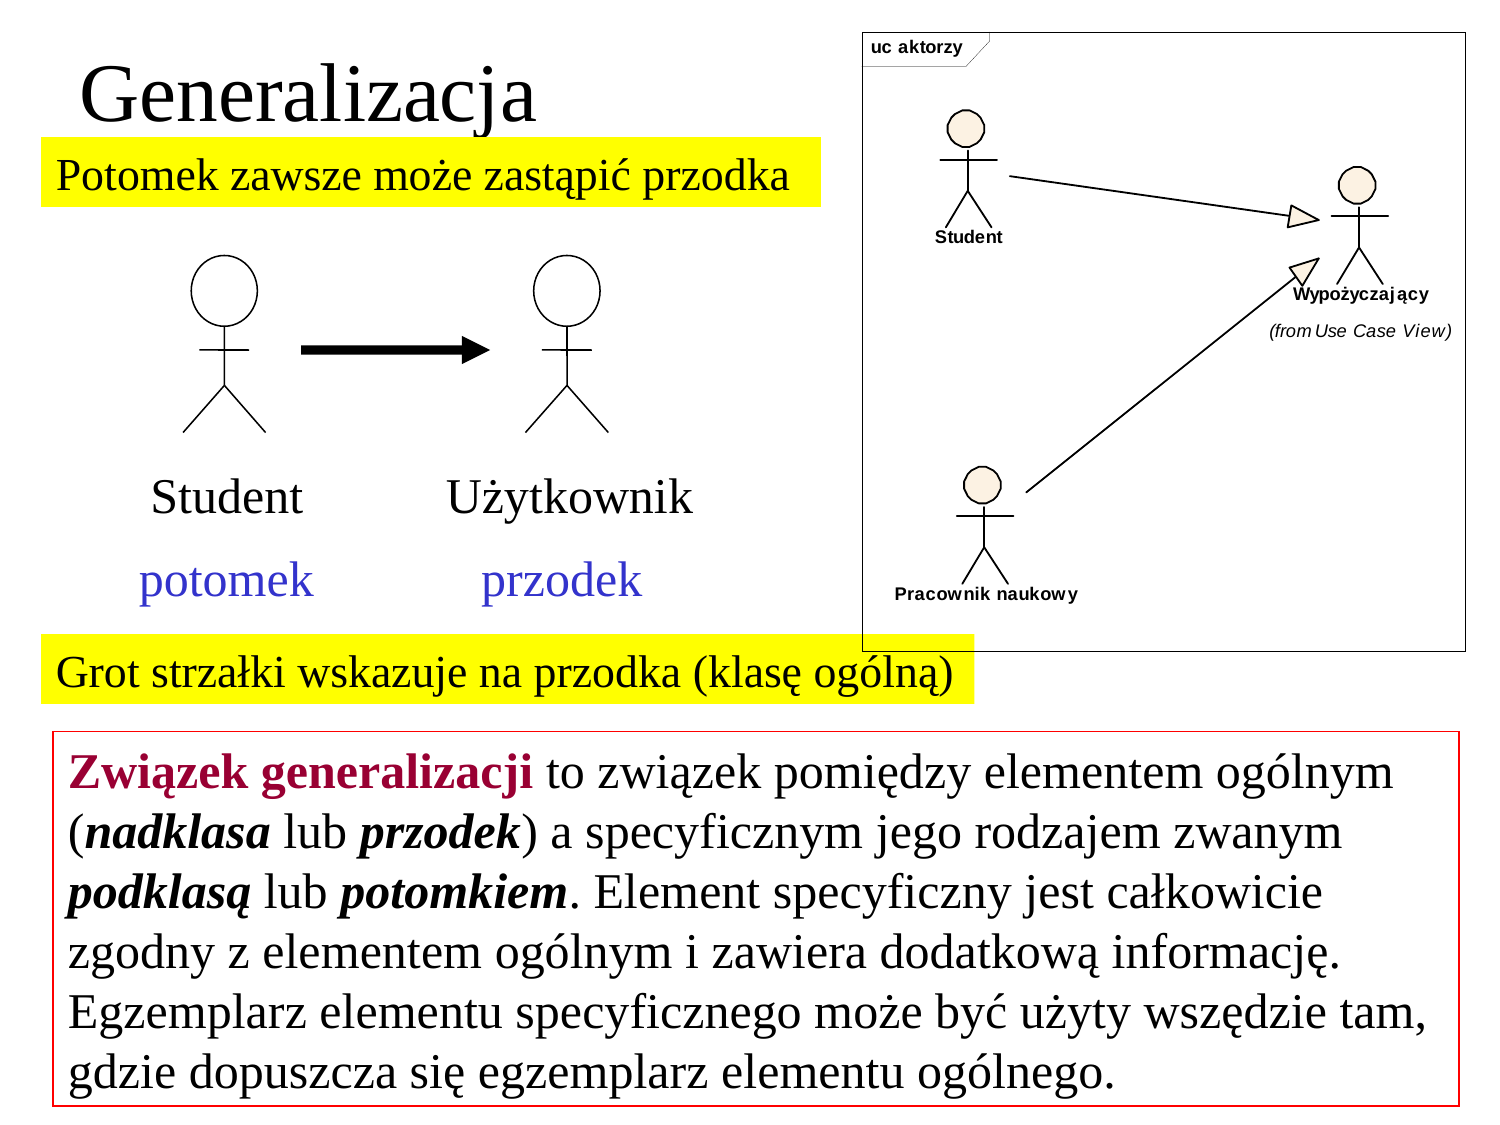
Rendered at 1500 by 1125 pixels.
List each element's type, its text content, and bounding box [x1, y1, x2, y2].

text_box Generalizacja [64, 31, 850, 146]
text_box Student [135, 456, 384, 531]
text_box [525, 255, 609, 433]
text_box Związek generalizacji to związek pomiędzy elementem ogólnym (nadklasa lub przodek) a specyficznym jego rodzajem zwanym podklasą lub potomkiem. Element specyficzny jest całkowicie zgodny z elementem ogólnym i zawiera dodatkową informację. Egzemplarz elementu specyficznego może być użyty wszędzie tam, gdzie dopuszcza się egzemplarz elementu ogólnego. [53, 731, 1459, 1107]
text_box Potomek zawsze może zastąpić przodka [41, 137, 821, 207]
text_box [301, 343, 491, 357]
picture [855, 25, 1471, 658]
text_box potomek [123, 538, 396, 614]
text_box Użytkownik [430, 456, 739, 531]
text_box Grot strzałki wskazuje na przodka (klasę ogólną) [41, 634, 975, 704]
text_box przodek [466, 538, 762, 614]
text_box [182, 255, 266, 433]
